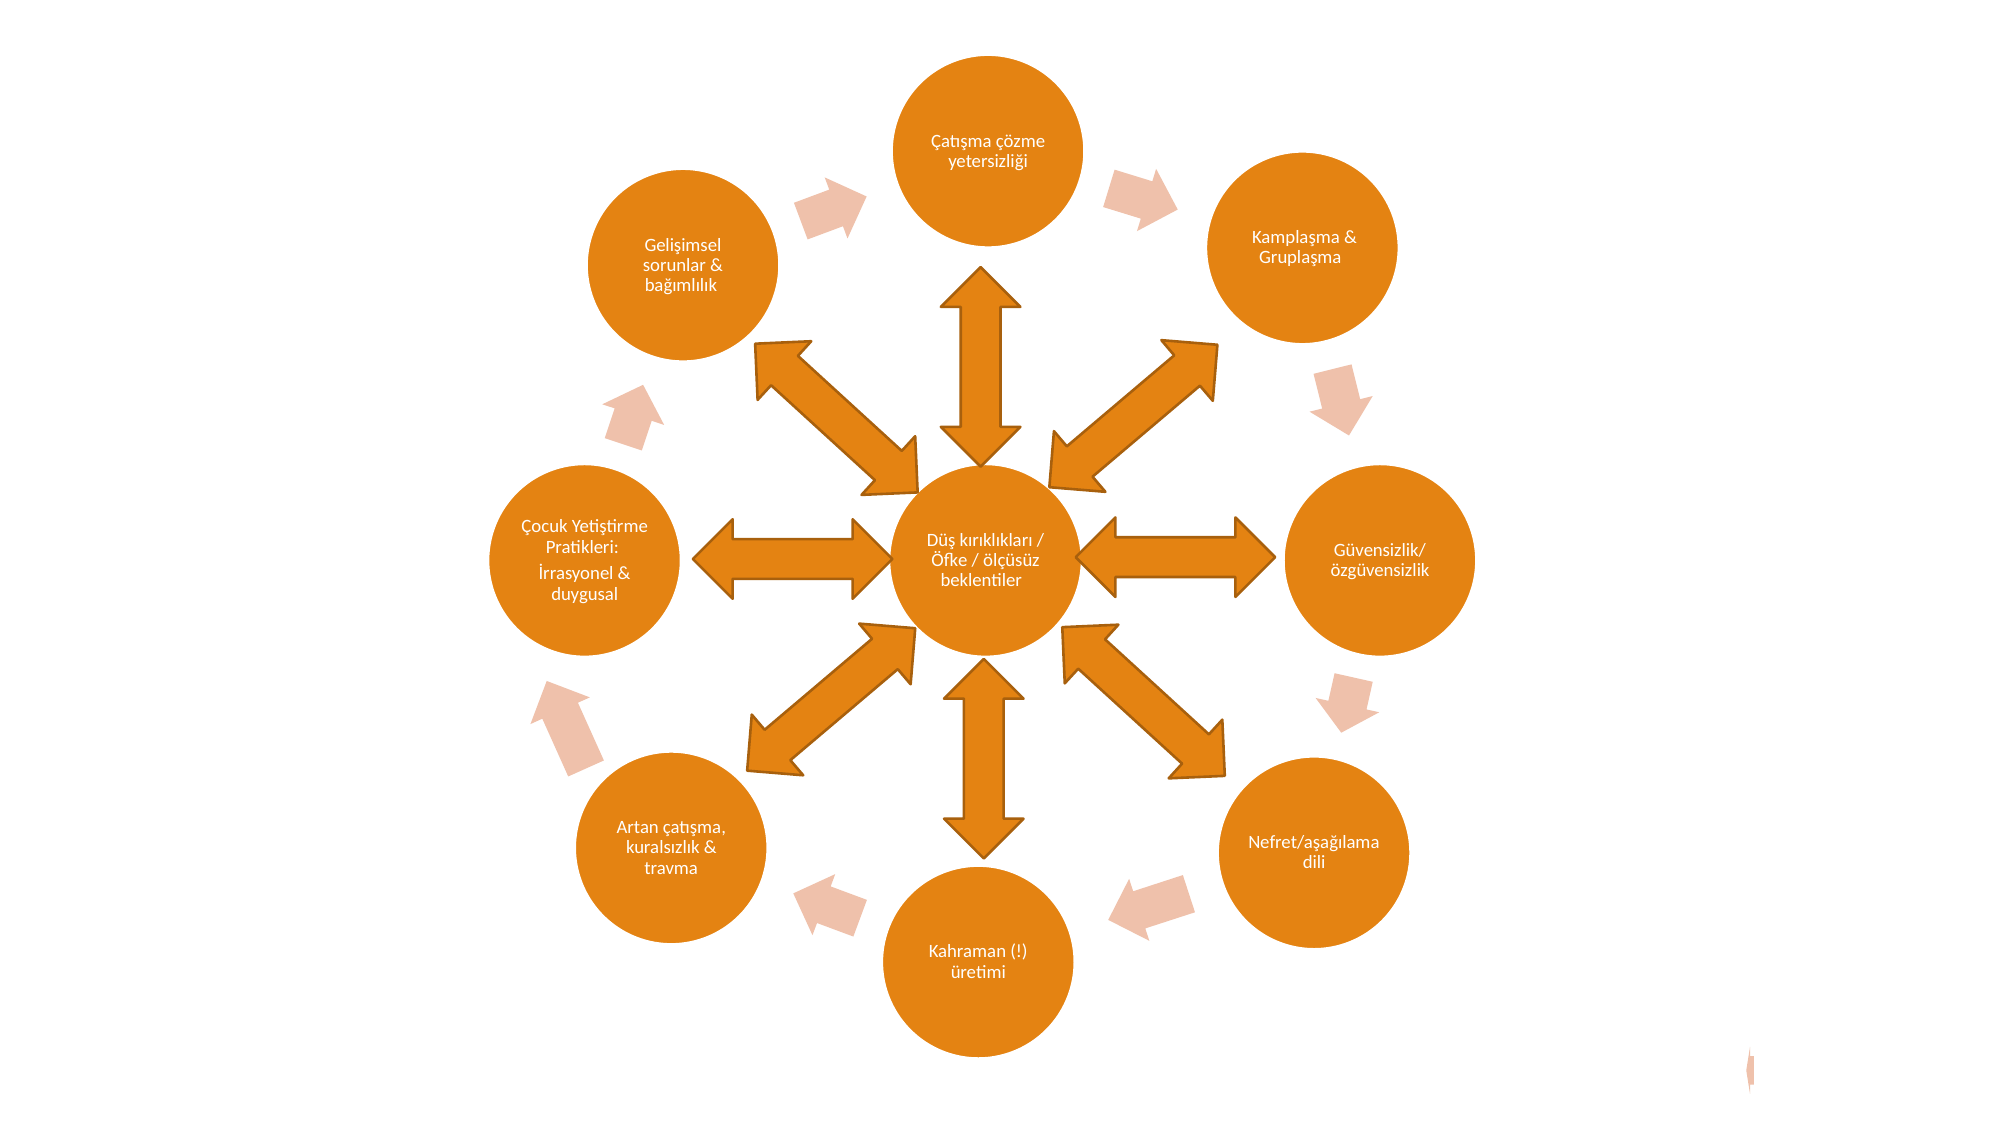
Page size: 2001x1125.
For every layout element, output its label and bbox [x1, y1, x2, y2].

text_box [249, 53, 1751, 1071]
